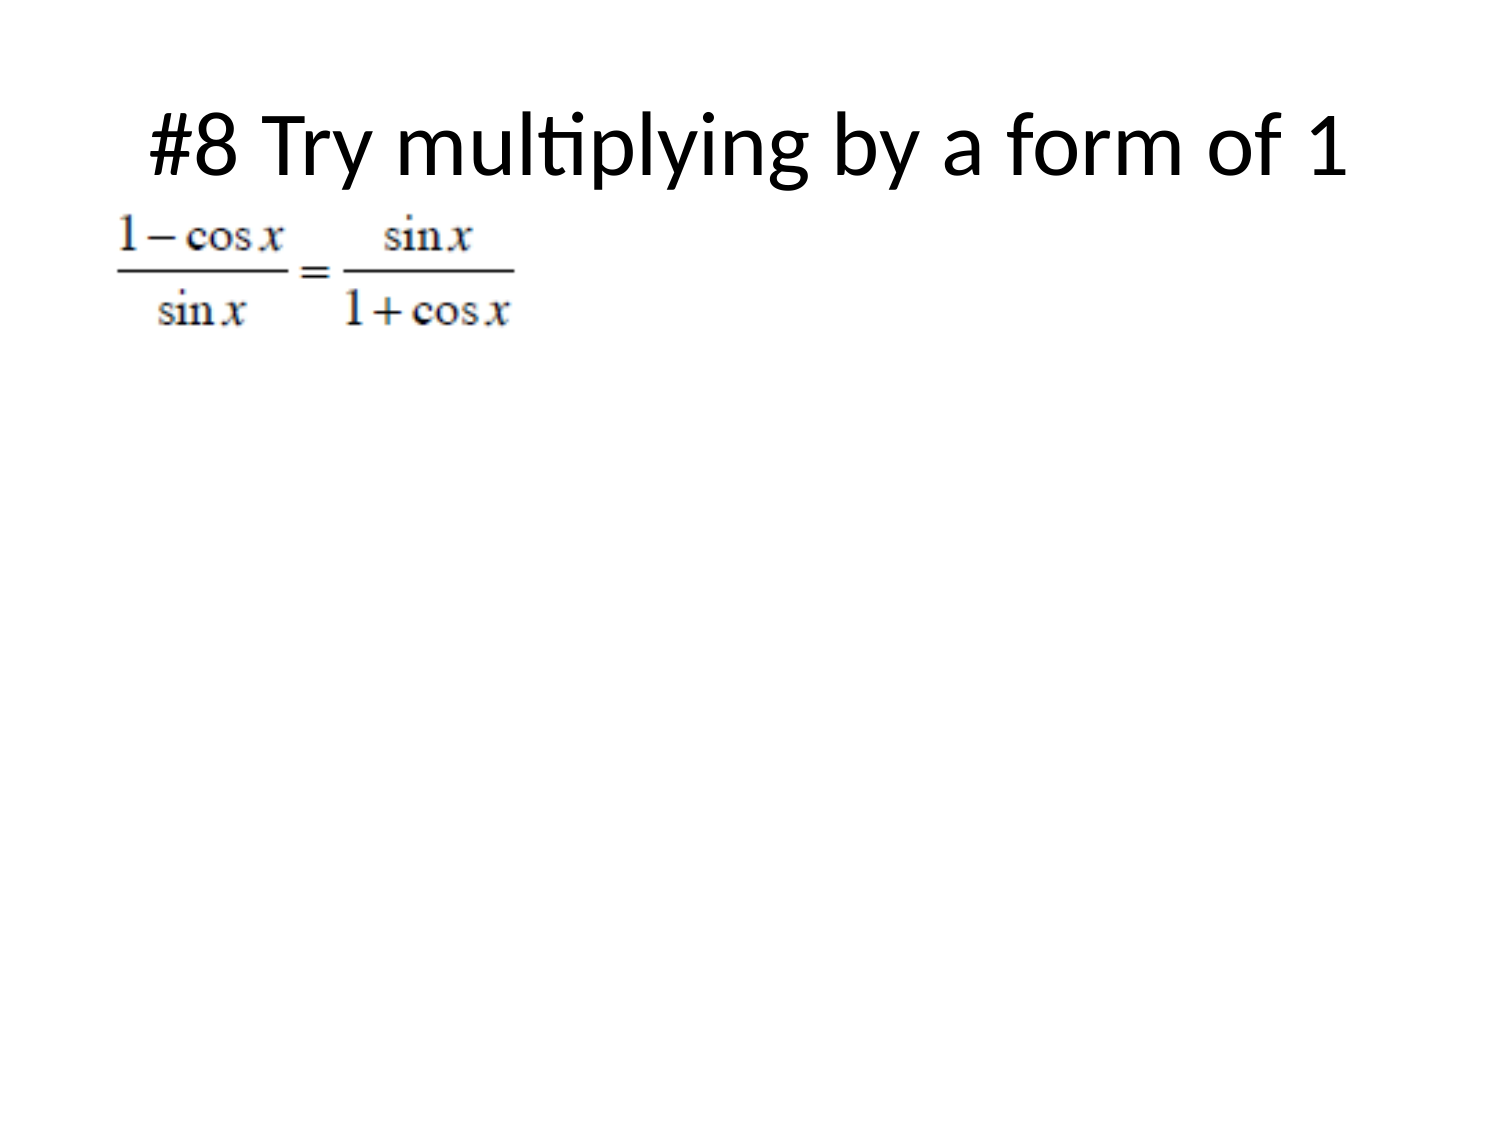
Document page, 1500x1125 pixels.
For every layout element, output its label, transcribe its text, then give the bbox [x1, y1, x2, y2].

picture [99, 207, 530, 346]
title #8 Try multiplying by a form of 1 [75, 45, 1425, 233]
